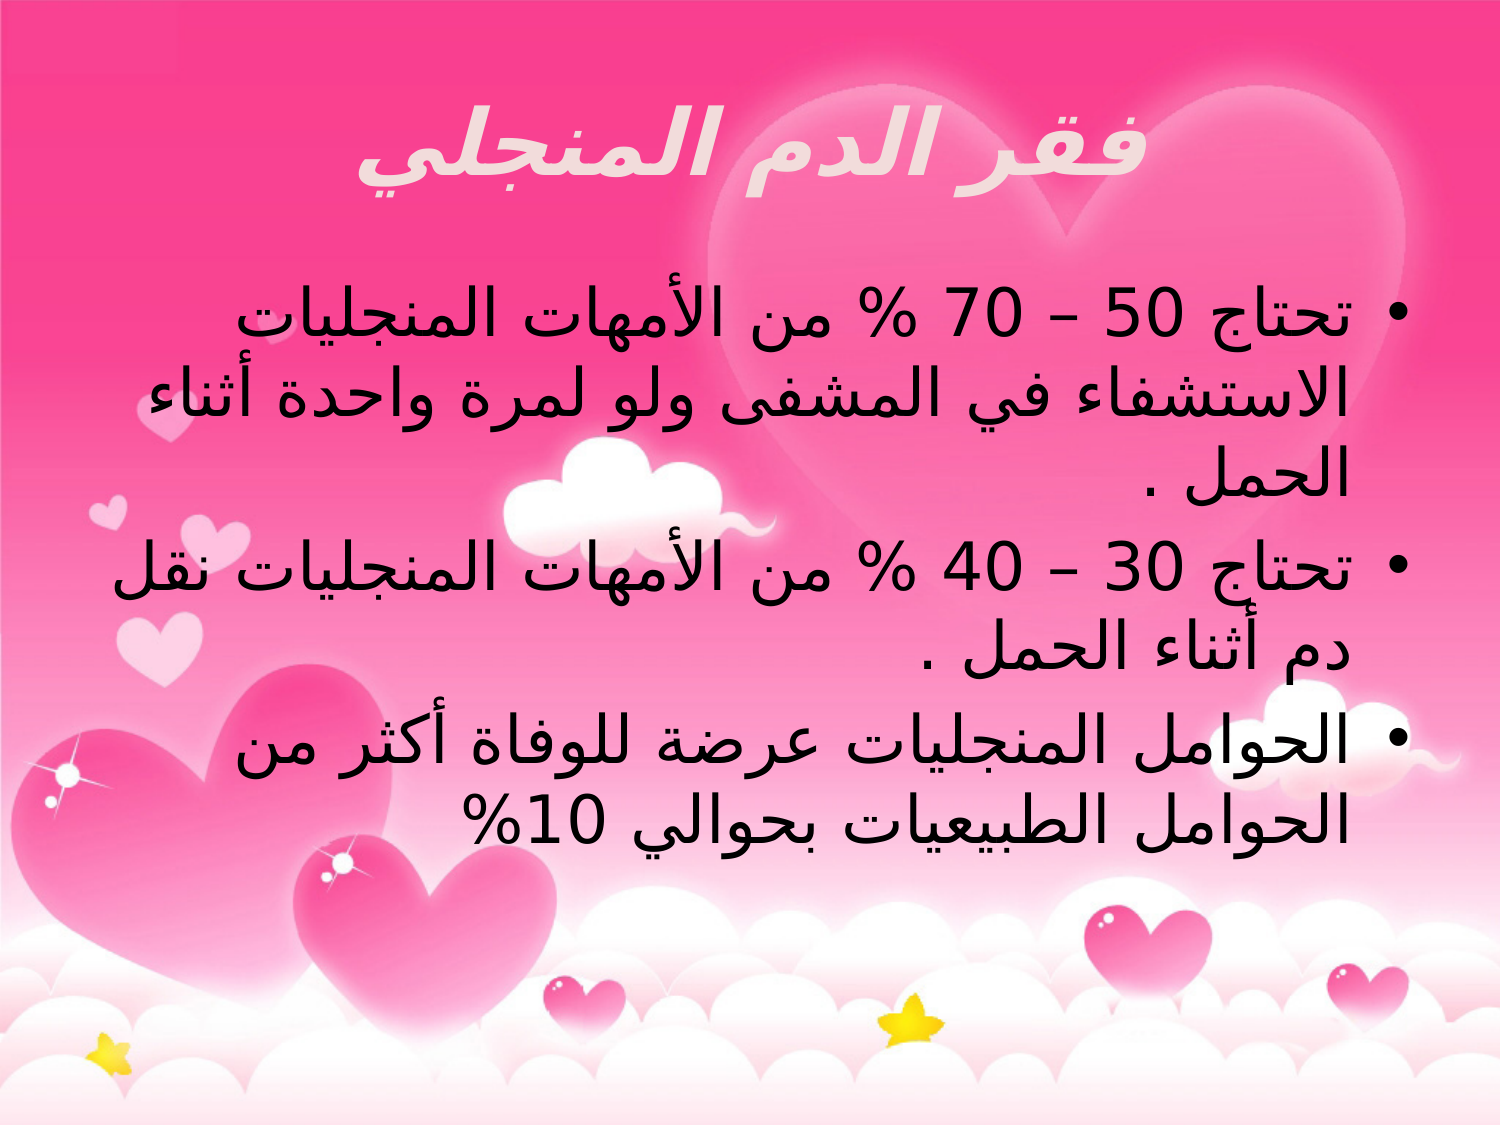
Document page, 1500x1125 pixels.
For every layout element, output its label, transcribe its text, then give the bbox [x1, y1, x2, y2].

list تحتاج 50 – 70 % من الأمهات المنجليات الاستشفاء في المشفى ولو لمرة واحدة أثناء الحمل . تحتاج 30 – 40 % من الأمهات المنجليات نقل دم أثناء الحمل . الحوامل المنجليات عرضة للوفاة أكثر من الحوامل الطبيعيات بحوالي 10% [75, 262, 1425, 1005]
title فقر الدم المنجلي [75, 45, 1425, 233]
picture [0, 0, 1500, 1125]
